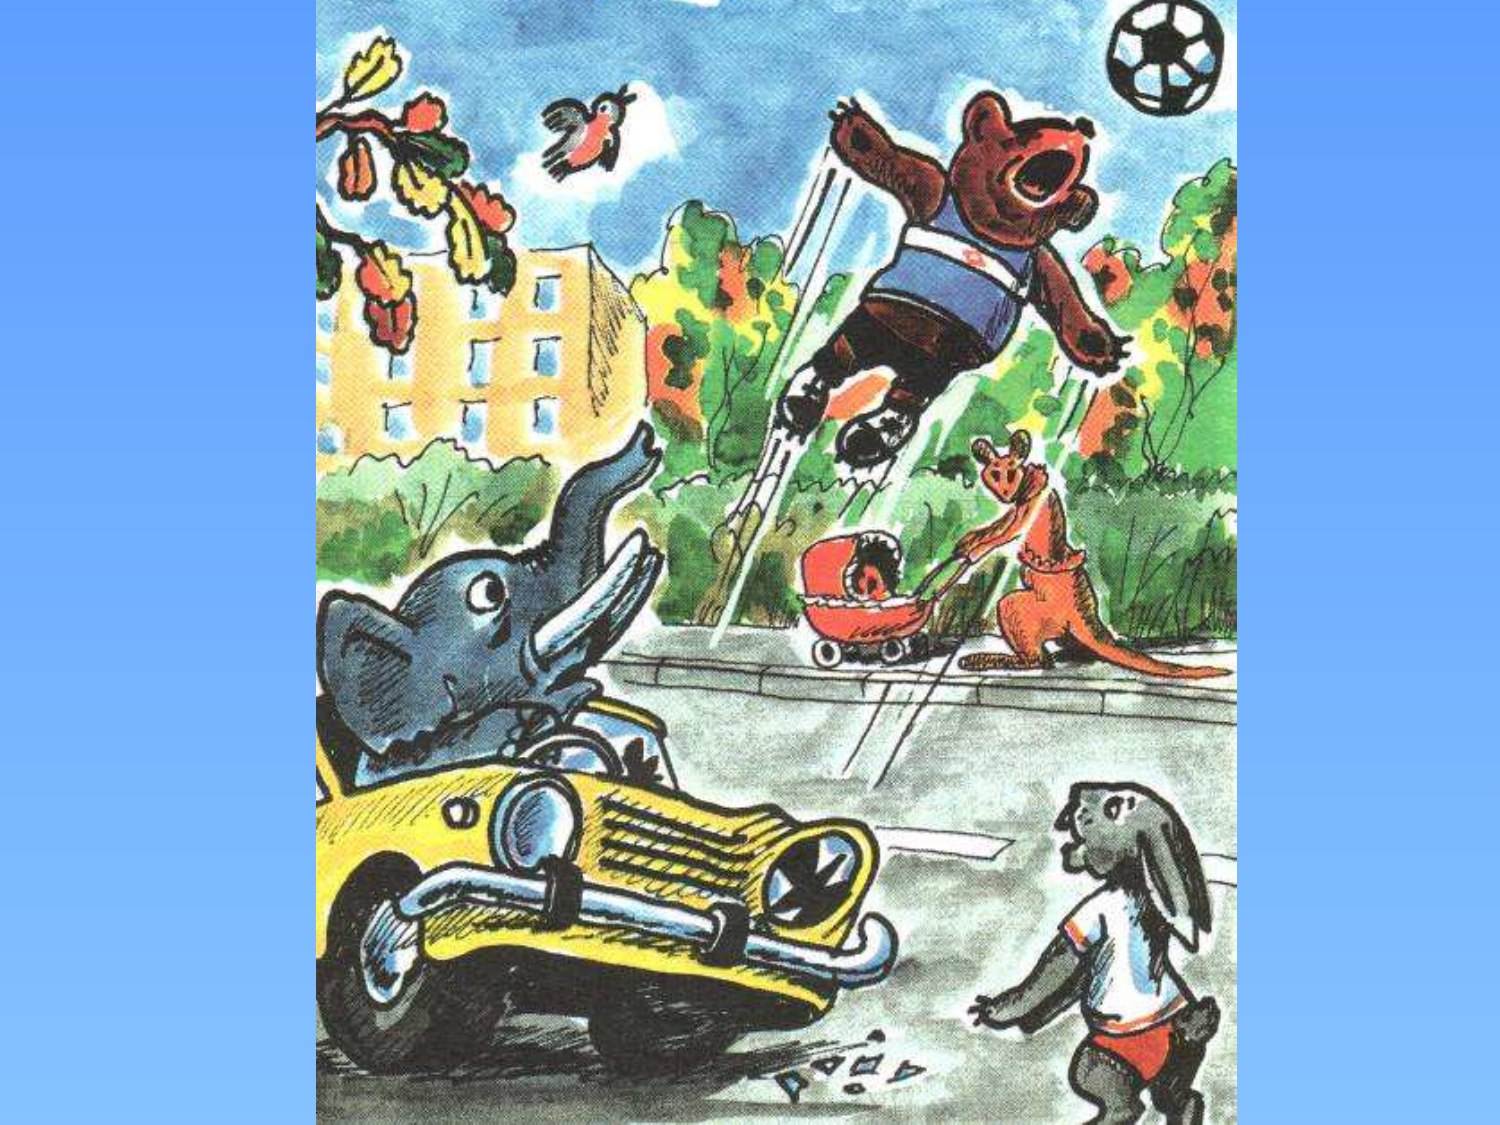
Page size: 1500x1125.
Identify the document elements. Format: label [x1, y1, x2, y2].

picture [316, 0, 1237, 1125]
